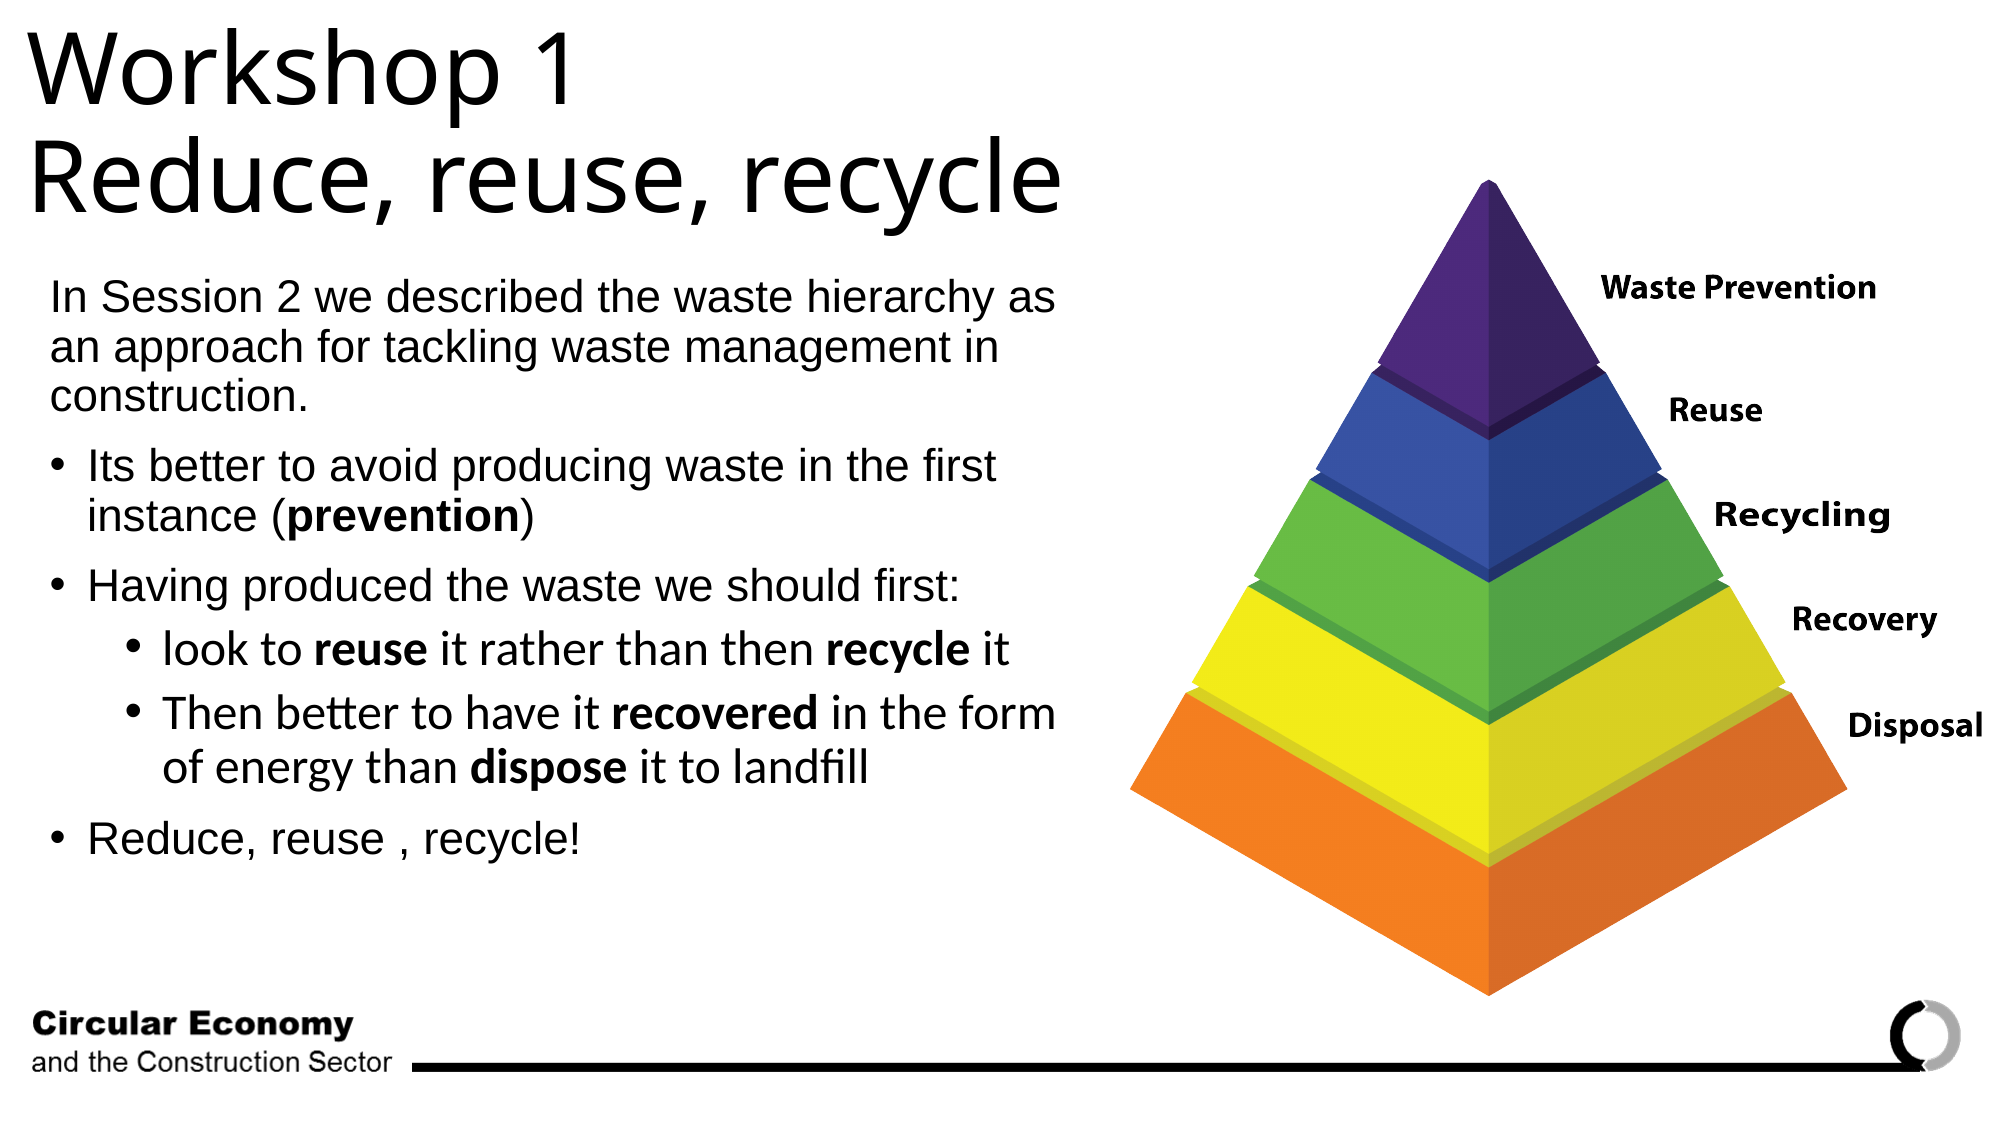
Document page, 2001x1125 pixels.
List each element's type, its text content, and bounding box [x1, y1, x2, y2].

title Workshop 1 Reduce, reuse, recycle [11, 17, 1737, 236]
text_box In Session 2 we described the waste hierarchy as an approach for tackling waste management in construction. Its better to avoid producing waste in the first instance (prevention) Having produced the waste we should first: look to reuse it rather than then recycle it Then better to have it recovered in the form of energy than dispose it to landfill Reduce, reuse , recycle! [34, 265, 1121, 970]
picture [11, 155, 1989, 1097]
